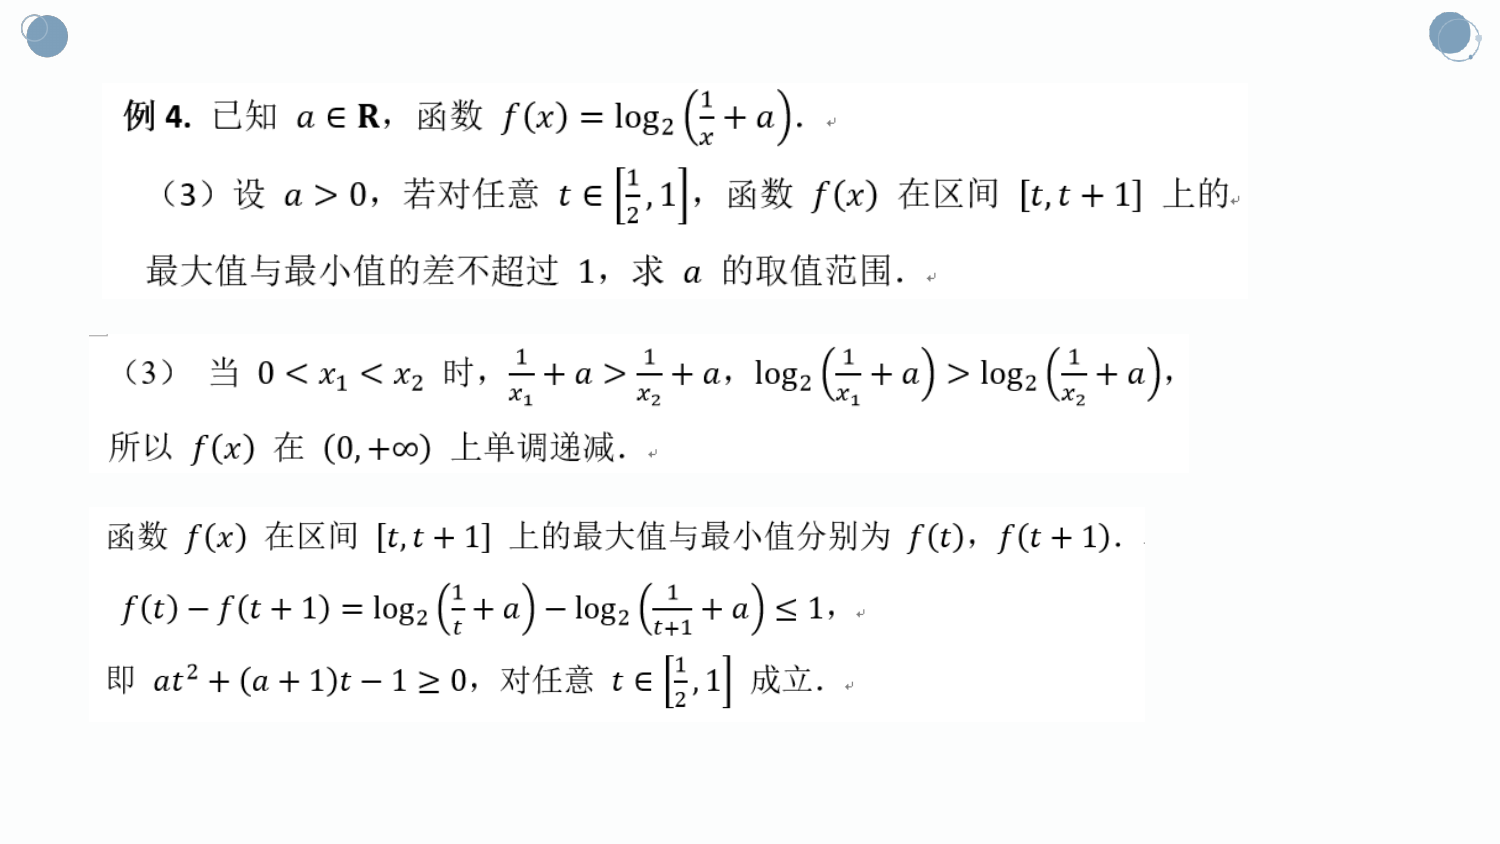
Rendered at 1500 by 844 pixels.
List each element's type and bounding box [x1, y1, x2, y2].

picture [89, 507, 1145, 722]
picture [89, 334, 1189, 473]
picture [0, 0, 89, 73]
picture [1411, 0, 1500, 73]
picture [102, 83, 1248, 299]
